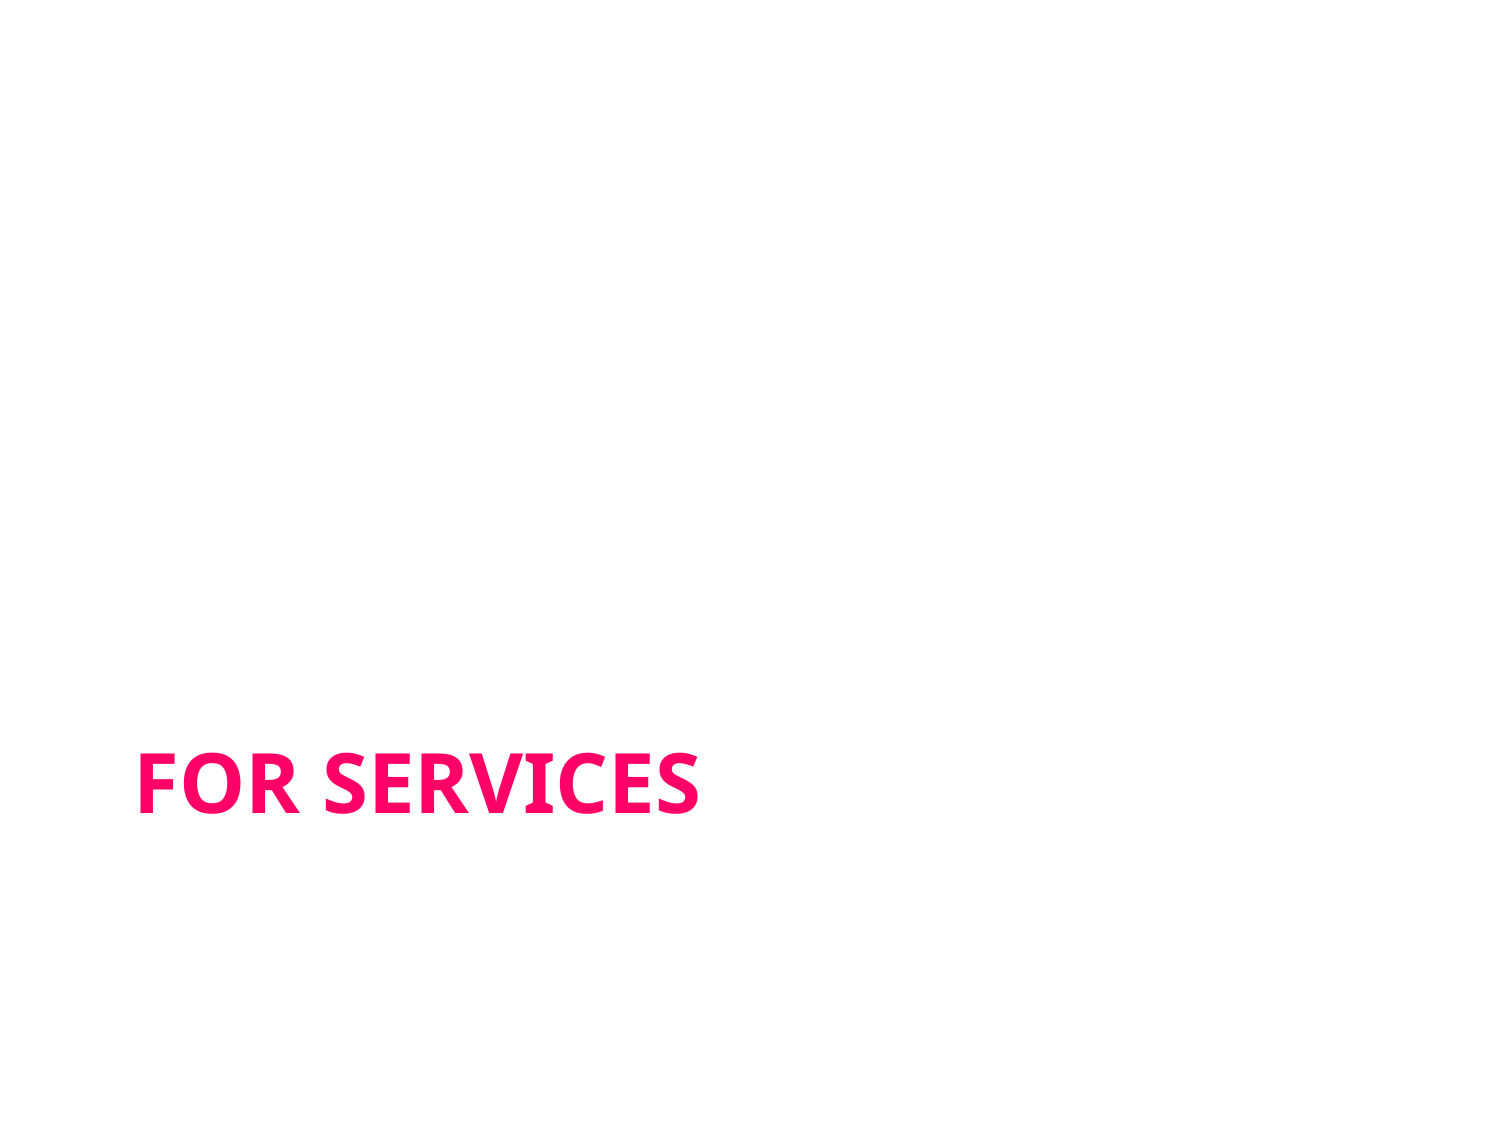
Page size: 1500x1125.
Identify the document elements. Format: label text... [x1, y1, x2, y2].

title For services [118, 722, 1394, 947]
